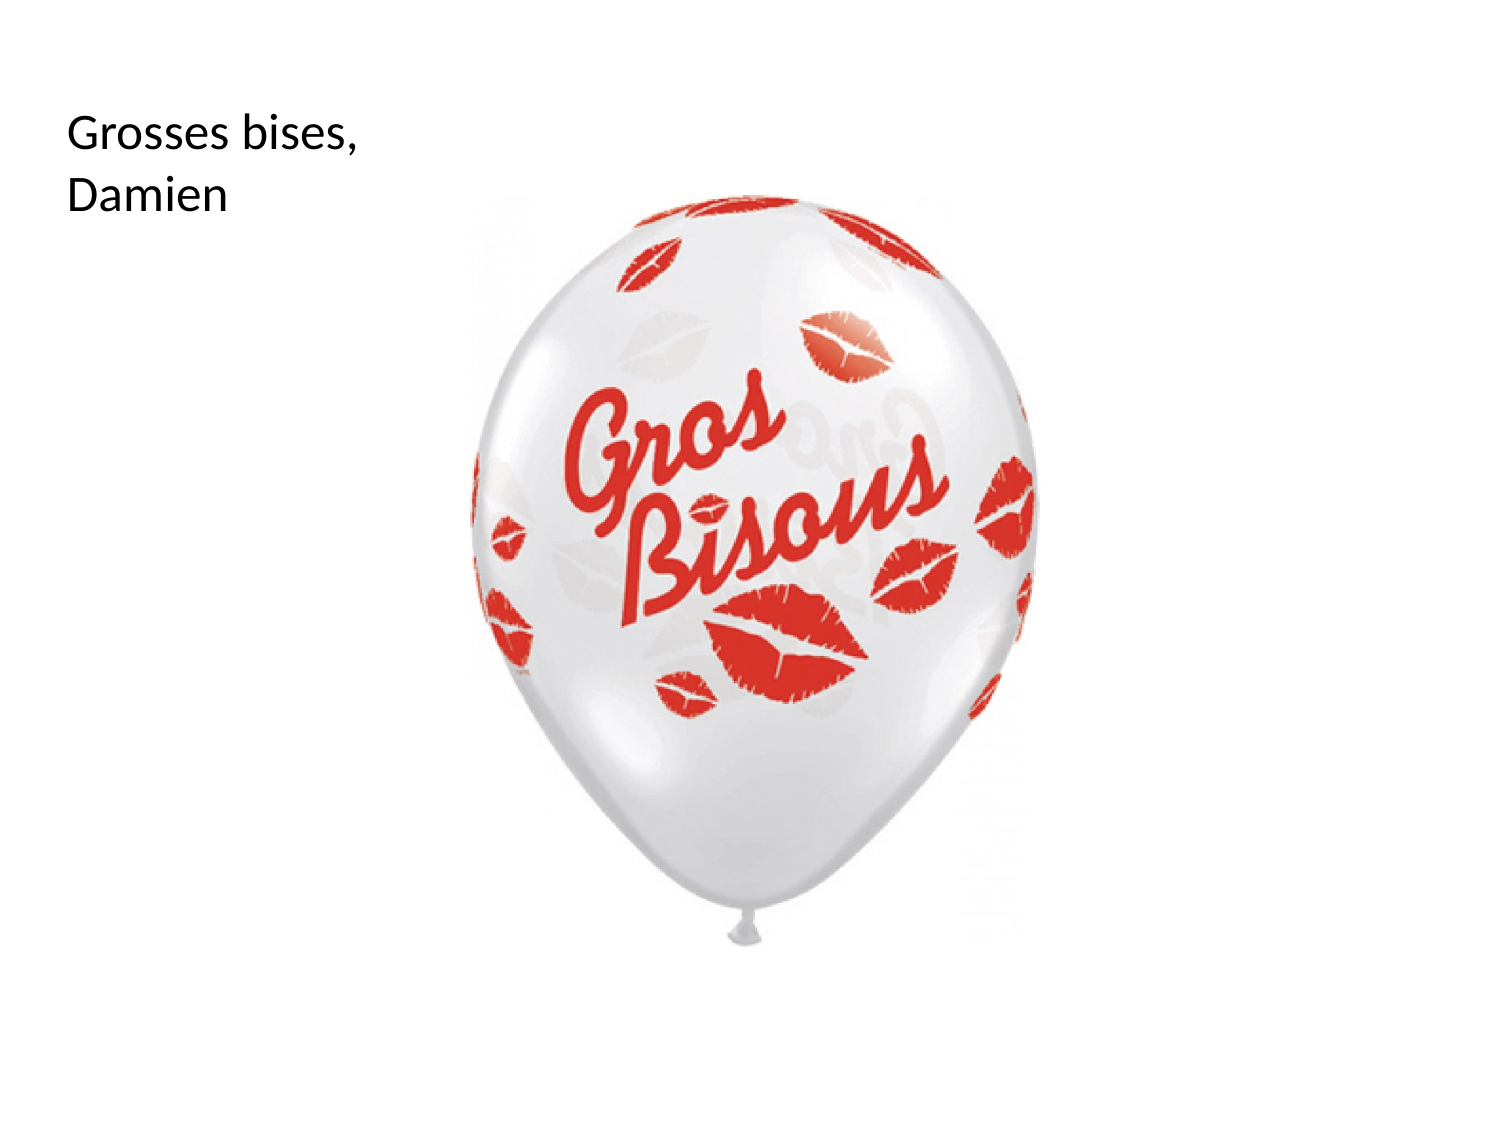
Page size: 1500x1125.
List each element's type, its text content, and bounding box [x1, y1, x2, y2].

title Grosses bises, Damien [51, 28, 1459, 291]
picture [379, 195, 1131, 947]
